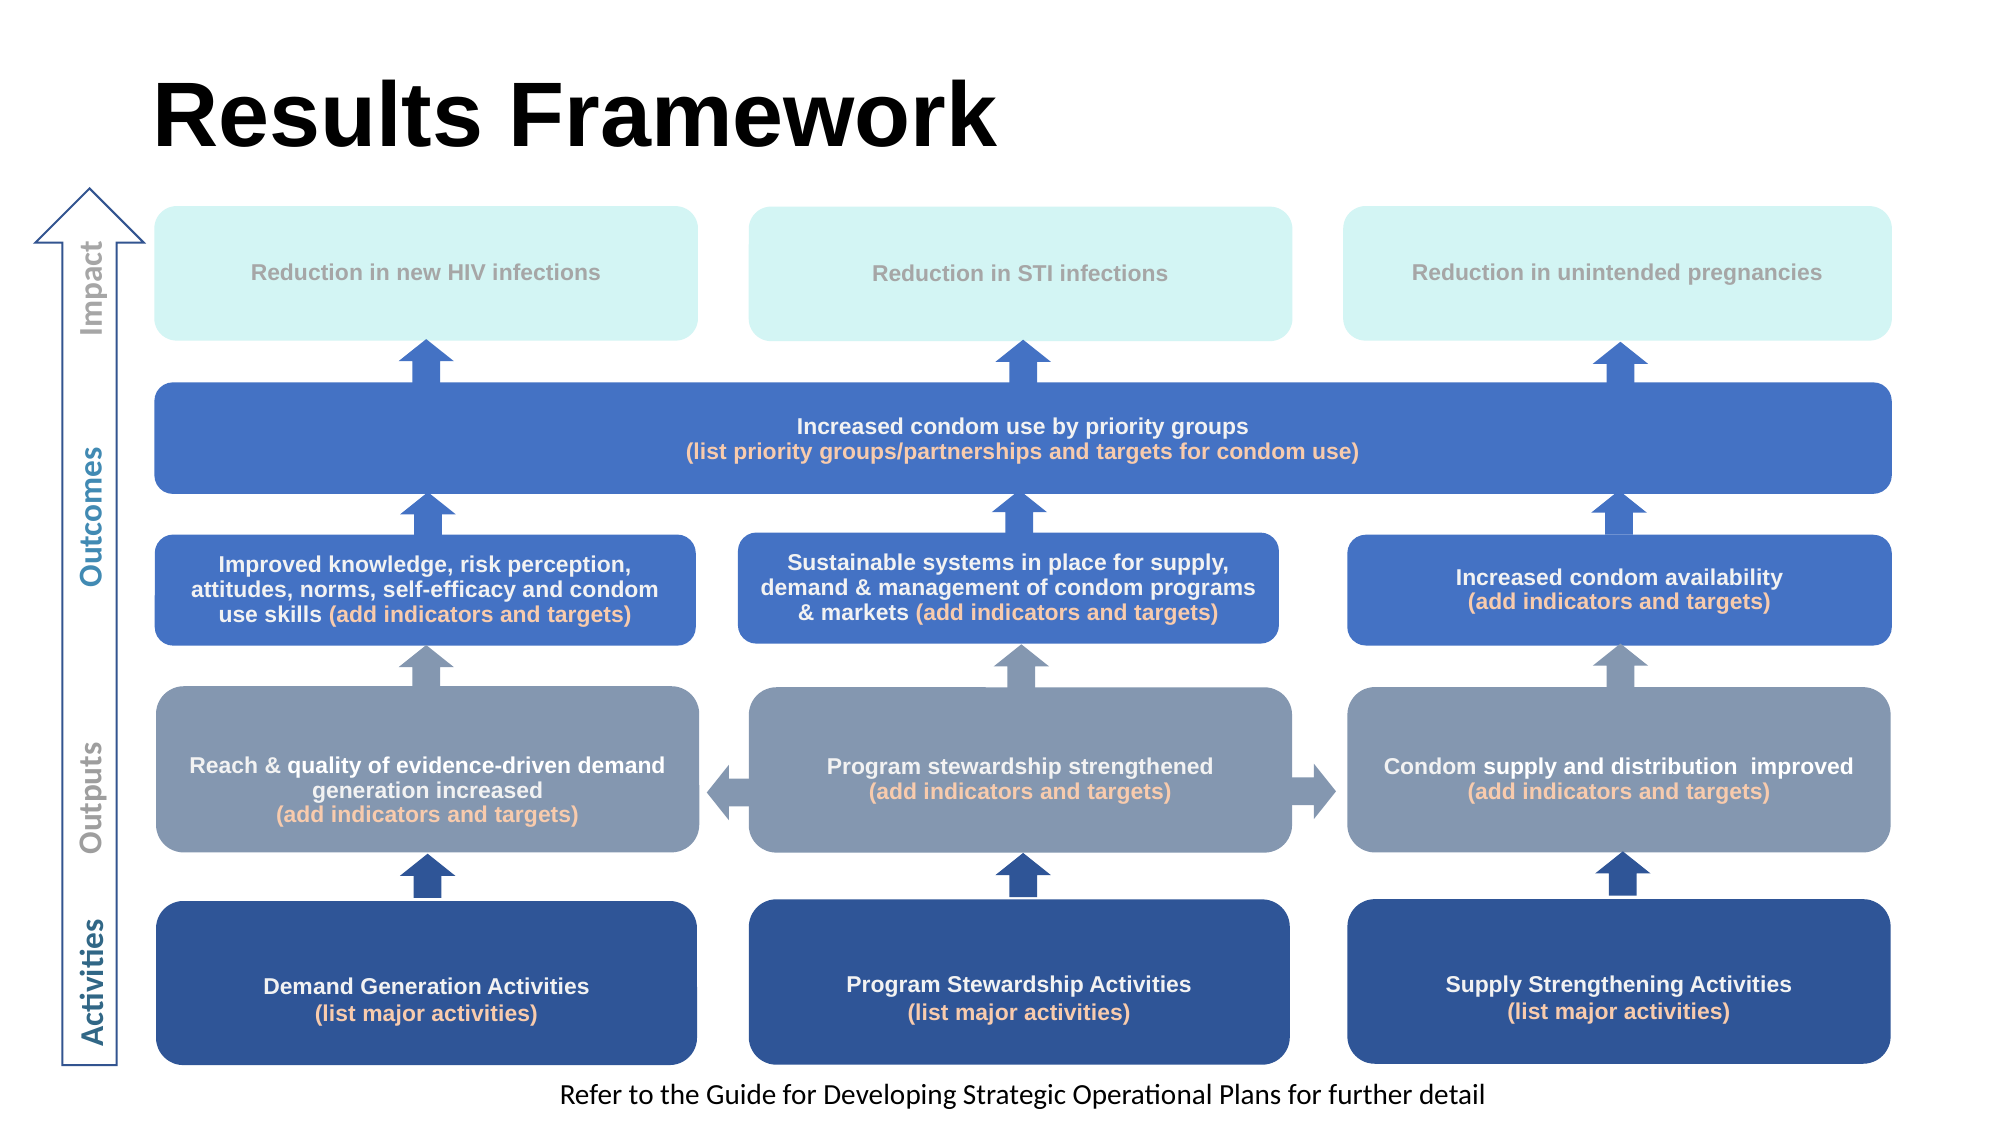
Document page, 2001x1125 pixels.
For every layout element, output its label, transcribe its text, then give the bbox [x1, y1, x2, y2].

text_box Reduction in unintended pregnancies [1342, 205, 1893, 342]
text_box Condom supply and distribution improved (add indicators and targets) [1346, 686, 1892, 854]
text_box [705, 761, 753, 824]
text_box Reduction in STI infections [747, 278, 1294, 343]
text_box Supply Strengthening Activities (list major activities) [1346, 898, 1892, 1065]
text_box [1589, 340, 1652, 388]
text_box [395, 337, 457, 385]
text_box [397, 490, 459, 538]
text_box Demand Generation Activities (list major activities) [154, 899, 699, 1067]
text_box Reach & quality of evidence-driven demand generation increased (add indicators and targets) [154, 685, 701, 854]
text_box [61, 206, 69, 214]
text_box Program Stewardship Activities (list major activities) [747, 898, 1291, 1066]
text_box Reduction in new HIV infections [153, 278, 700, 342]
text_box Program stewardship strengthened (add indicators and targets) [747, 686, 1294, 854]
text_box [988, 488, 1051, 536]
text_box Increased condom availability (add indicators and targets) [1346, 533, 1893, 647]
text_box [395, 643, 457, 691]
text_box Refer to the Guide for Developing Strategic Operational Plans for further detail [544, 1068, 1502, 1119]
text_box [1589, 642, 1652, 689]
text_box [1290, 760, 1338, 823]
title Results Framework [137, 59, 1863, 278]
text_box Improved knowledge, risk perception, attitudes, norms, self-efficacy and condom use skills (add indicators and targets) [153, 533, 697, 647]
text_box [1588, 489, 1650, 536]
text_box [1592, 850, 1654, 897]
text_box [32, 186, 137, 1067]
text_box Increased condom use by priority groups (list priority groups/partnerships and targets for condom use) [153, 381, 1893, 495]
text_box [396, 852, 459, 900]
text_box Sustainable systems in place for supply, demand & management of condom programs & markets (add indicators and targets) [736, 531, 1280, 645]
text_box [990, 642, 1053, 690]
text_box [992, 338, 1054, 386]
text_box [992, 851, 1054, 899]
